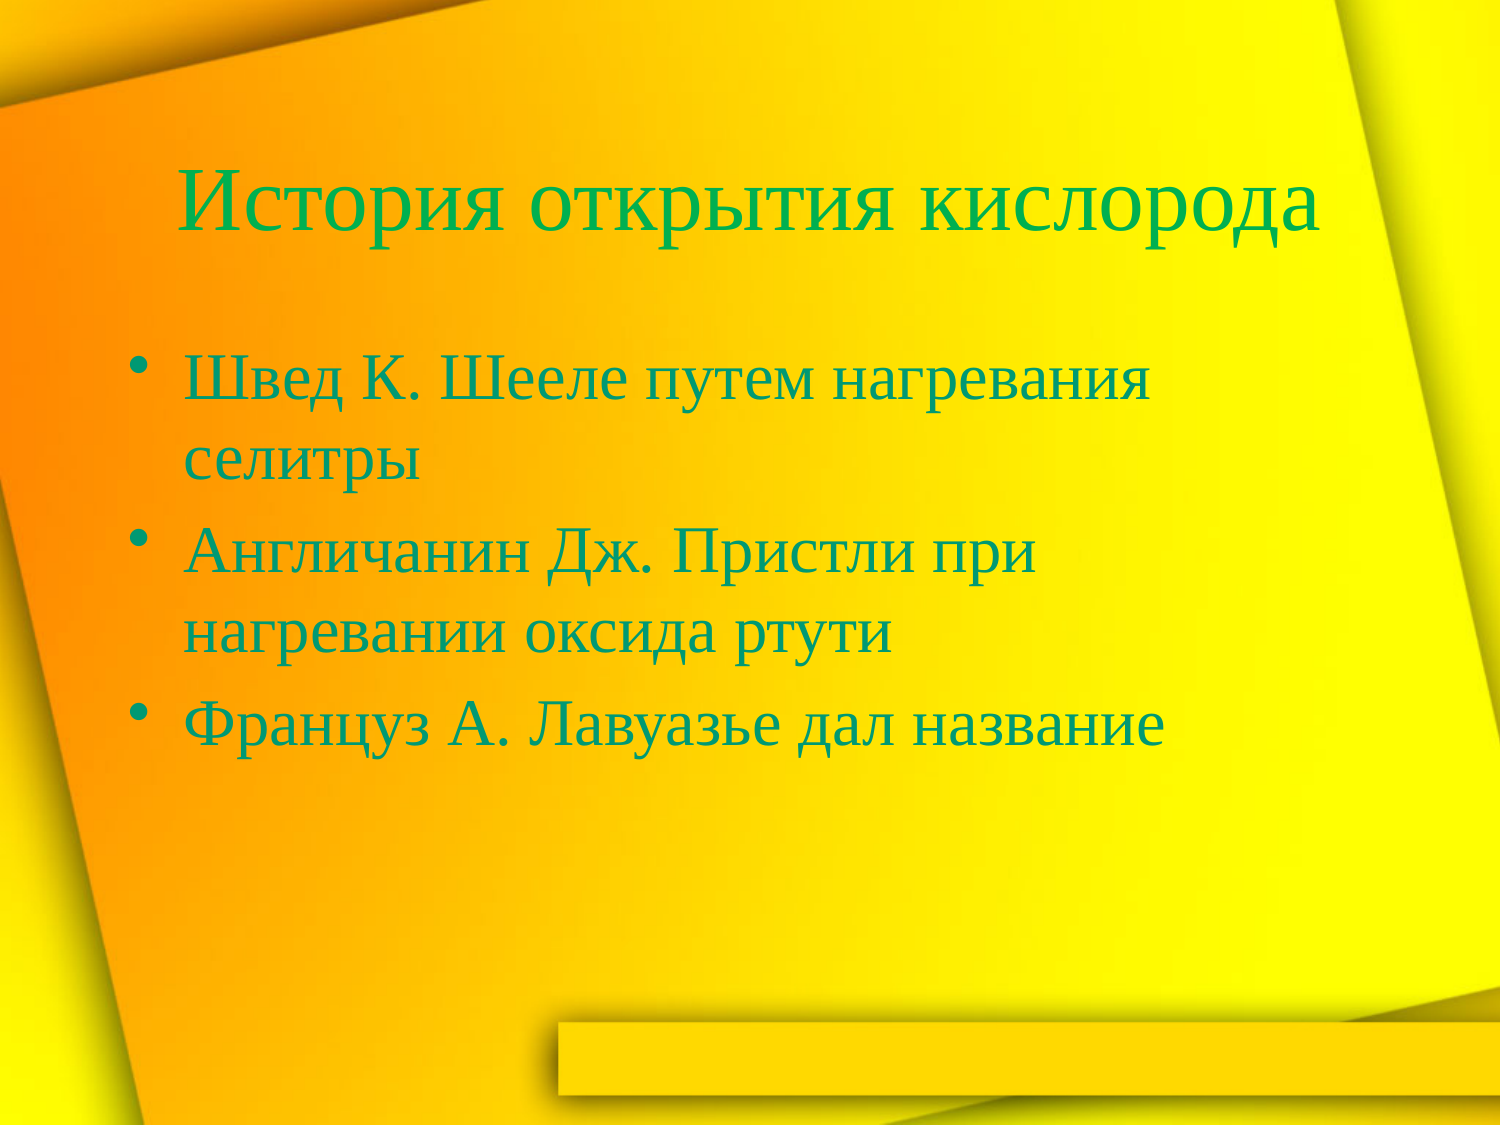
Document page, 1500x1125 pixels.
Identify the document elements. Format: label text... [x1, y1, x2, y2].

title История открытия кислорода [112, 99, 1388, 288]
list Швед К. Шееле путем нагревания селитры Англичанин Дж. Пристли при нагревании оксида ртути Француз А. Лавуазье дал название [112, 324, 1388, 1001]
picture [0, 0, 1500, 1125]
